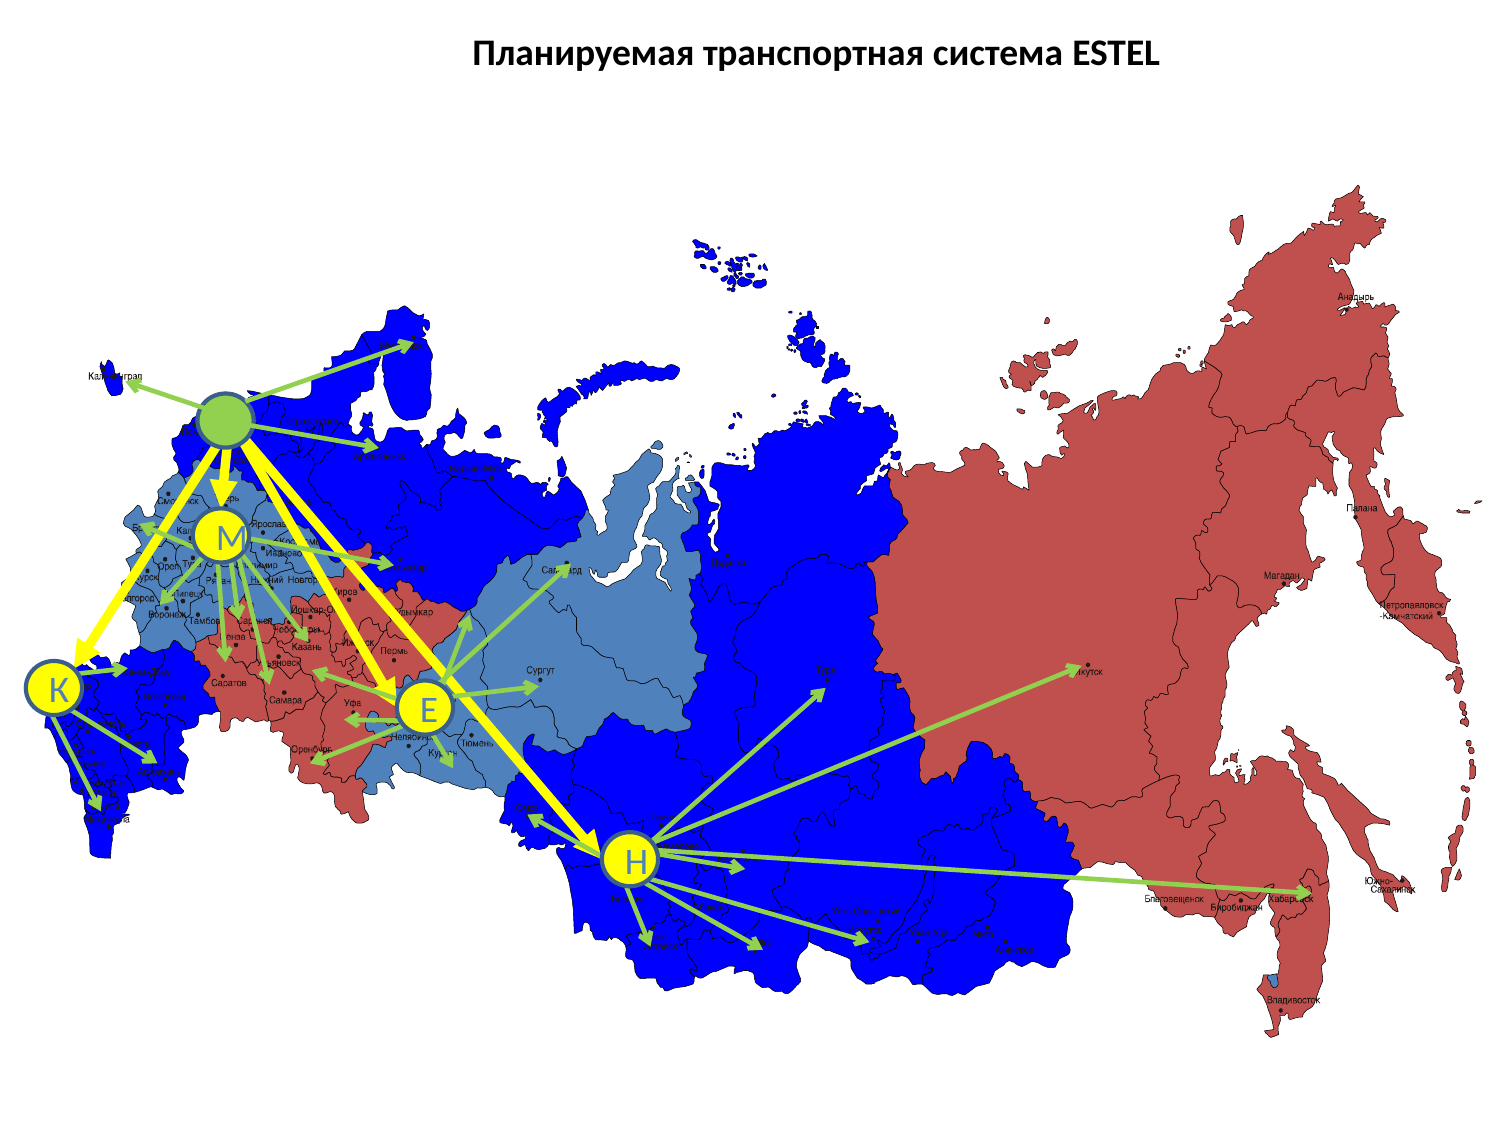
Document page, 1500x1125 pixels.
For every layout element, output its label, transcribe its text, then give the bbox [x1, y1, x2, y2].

text_box [1461, 797, 1470, 821]
text_box [1469, 759, 1476, 780]
text_box [1293, 997, 1321, 1004]
text_box [1445, 666, 1465, 694]
text_box [691, 958, 801, 994]
text_box [1441, 825, 1464, 892]
text_box [1456, 509, 1471, 514]
text_box [1220, 185, 1400, 396]
text_box [748, 253, 758, 258]
text_box [1318, 353, 1404, 604]
text_box [758, 263, 768, 271]
text_box [1347, 504, 1378, 512]
text_box [1318, 765, 1411, 888]
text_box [37, 341, 1313, 950]
text_box [692, 239, 717, 260]
text_box [721, 256, 767, 292]
text_box [1365, 294, 1374, 303]
text_box [1267, 973, 1279, 988]
text_box [1337, 292, 1364, 302]
text_box [710, 266, 719, 273]
text_box [1380, 601, 1444, 611]
text_box [1460, 785, 1470, 793]
text_box [848, 958, 933, 985]
text_box [787, 310, 818, 340]
text_box [362, 305, 430, 340]
text_box [1379, 611, 1433, 620]
text_box [1267, 996, 1292, 1005]
text_box [1044, 317, 1050, 324]
text_box Планируемая транспортная система ESTEL [457, 20, 1175, 81]
text_box [626, 958, 697, 991]
text_box [1465, 740, 1475, 754]
text_box [1382, 892, 1399, 912]
text_box [1365, 877, 1416, 893]
text_box [1318, 830, 1329, 886]
text_box [1256, 882, 1330, 1038]
text_box [358, 334, 365, 340]
text_box [1381, 517, 1460, 665]
text_box К [23, 667, 32, 708]
text_box [923, 958, 1061, 996]
text_box [1459, 700, 1469, 727]
text_box [1318, 556, 1326, 568]
text_box [1318, 447, 1338, 497]
text_box [1318, 753, 1322, 763]
